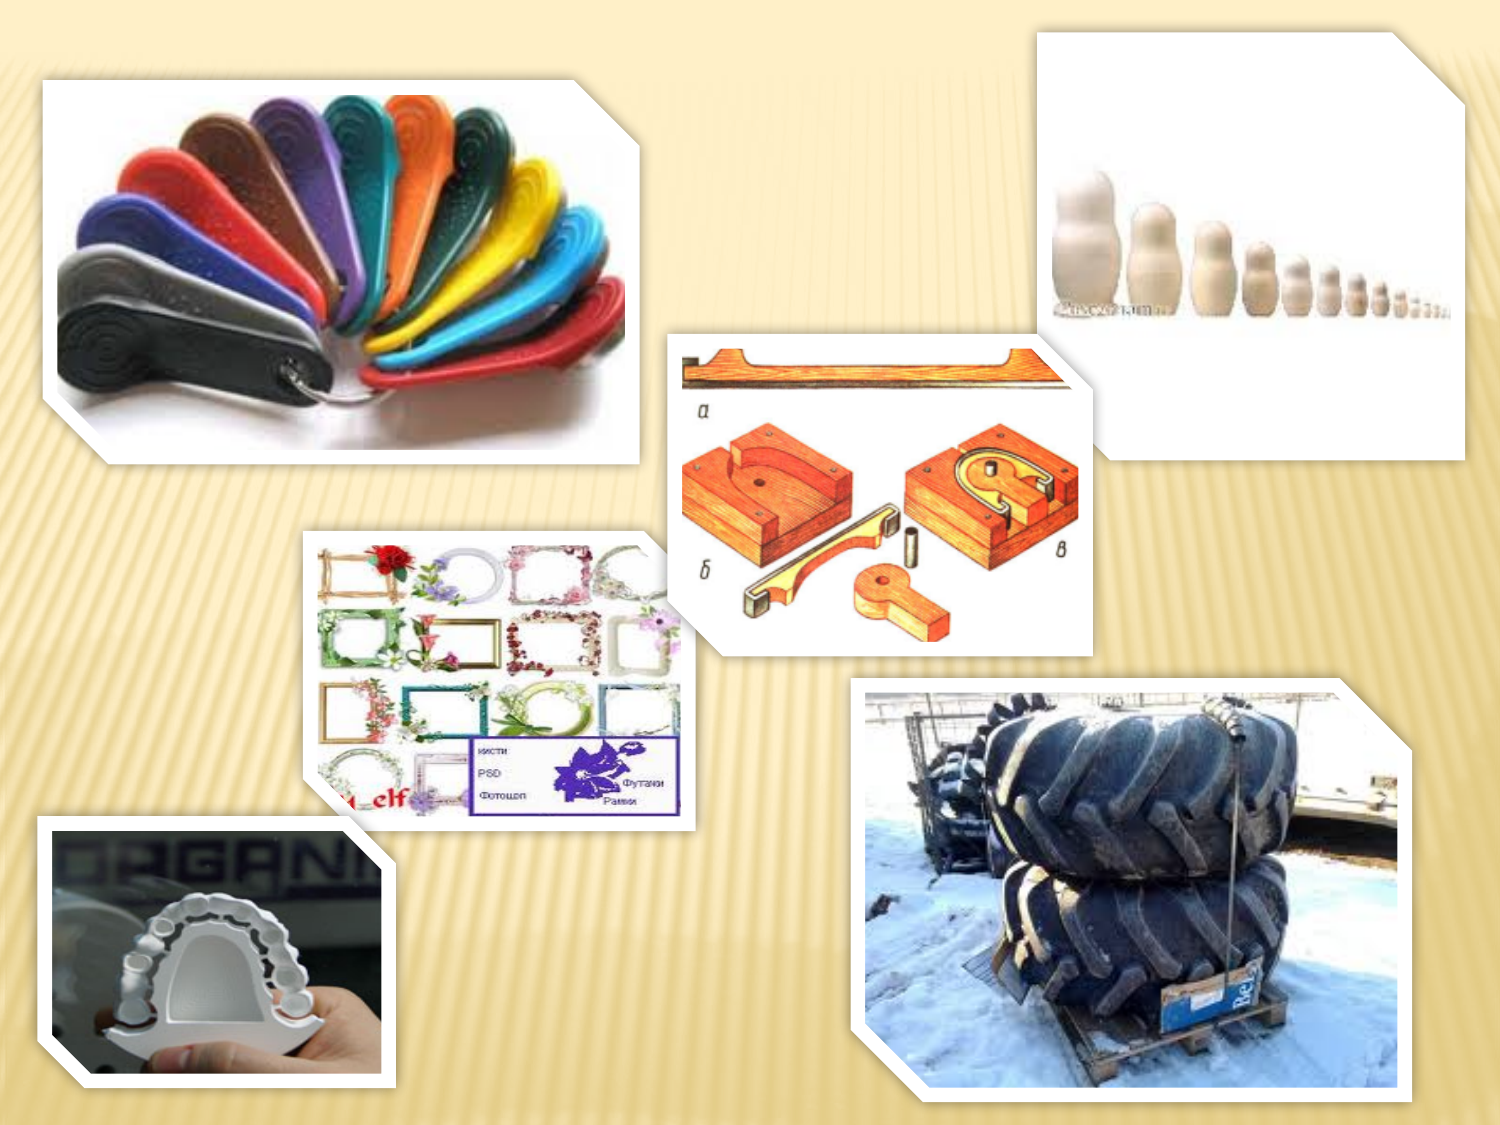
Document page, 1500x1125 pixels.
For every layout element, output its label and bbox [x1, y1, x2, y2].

picture [857, 685, 1406, 1096]
picture [44, 537, 689, 1082]
picture [49, 87, 633, 458]
picture [674, 39, 1459, 650]
